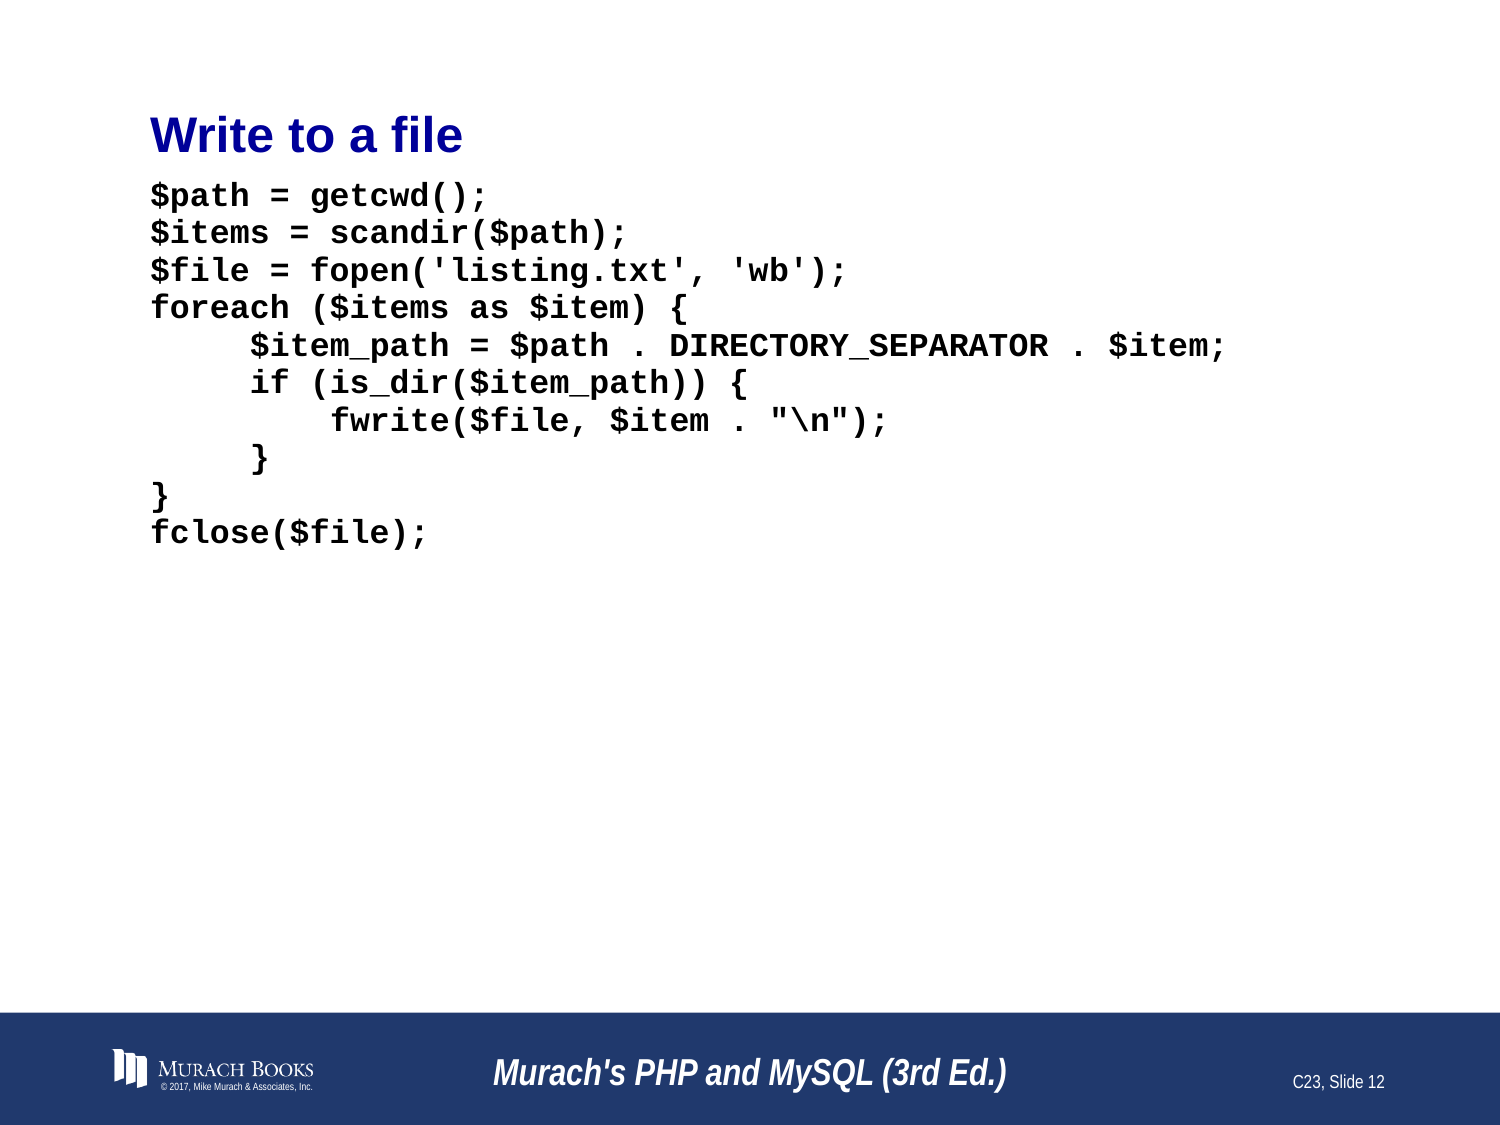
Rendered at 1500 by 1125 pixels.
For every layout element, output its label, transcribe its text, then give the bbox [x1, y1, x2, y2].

slide_number C23, Slide 12 [1087, 1025, 1400, 1100]
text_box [149, 178, 1348, 626]
slide_number Murach's PHP and MySQL (3rd Ed.) [463, 1025, 1050, 1100]
footer © 2017, Mike Murach & Associates, Inc. [12, 1025, 463, 1100]
title Write to a file [150, 101, 1350, 163]
